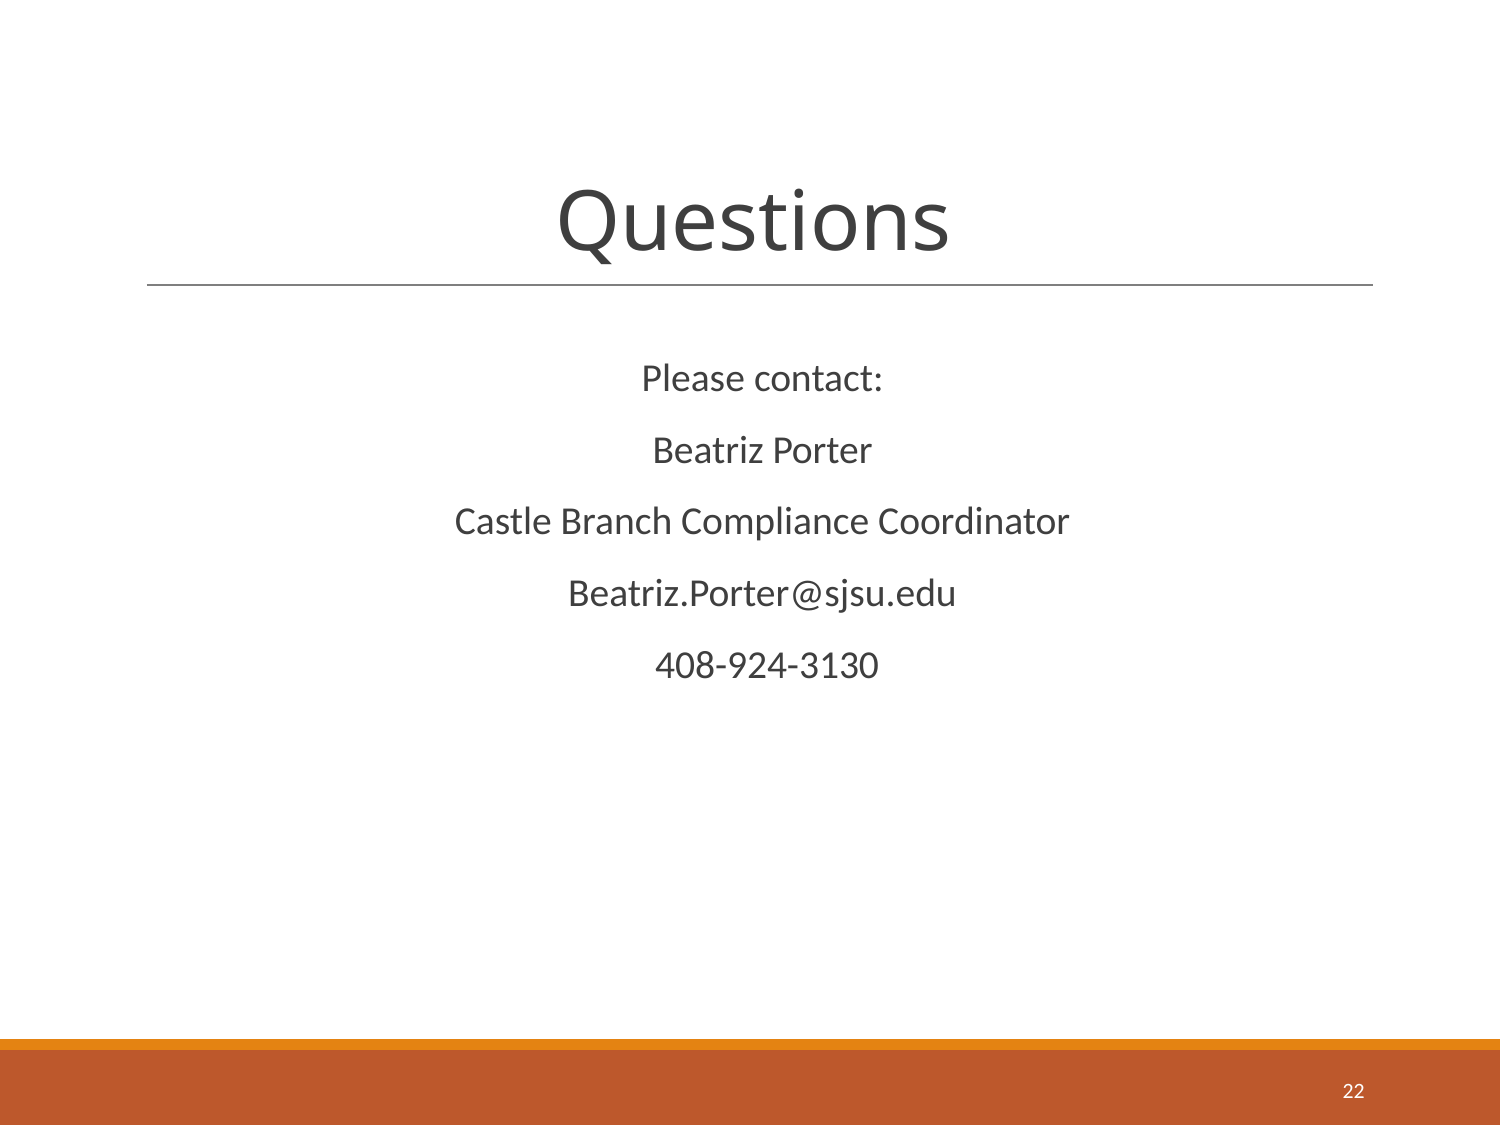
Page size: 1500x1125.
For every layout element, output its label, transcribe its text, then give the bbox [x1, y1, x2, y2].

slide_number 22 [1218, 1059, 1380, 1120]
title Questions [78, 87, 1429, 275]
list Please contact: Beatriz Porter Castle Branch Compliance Coordinator Beatriz.Porter@sjsu.edu 408-924-3130 [135, 350, 1373, 1010]
